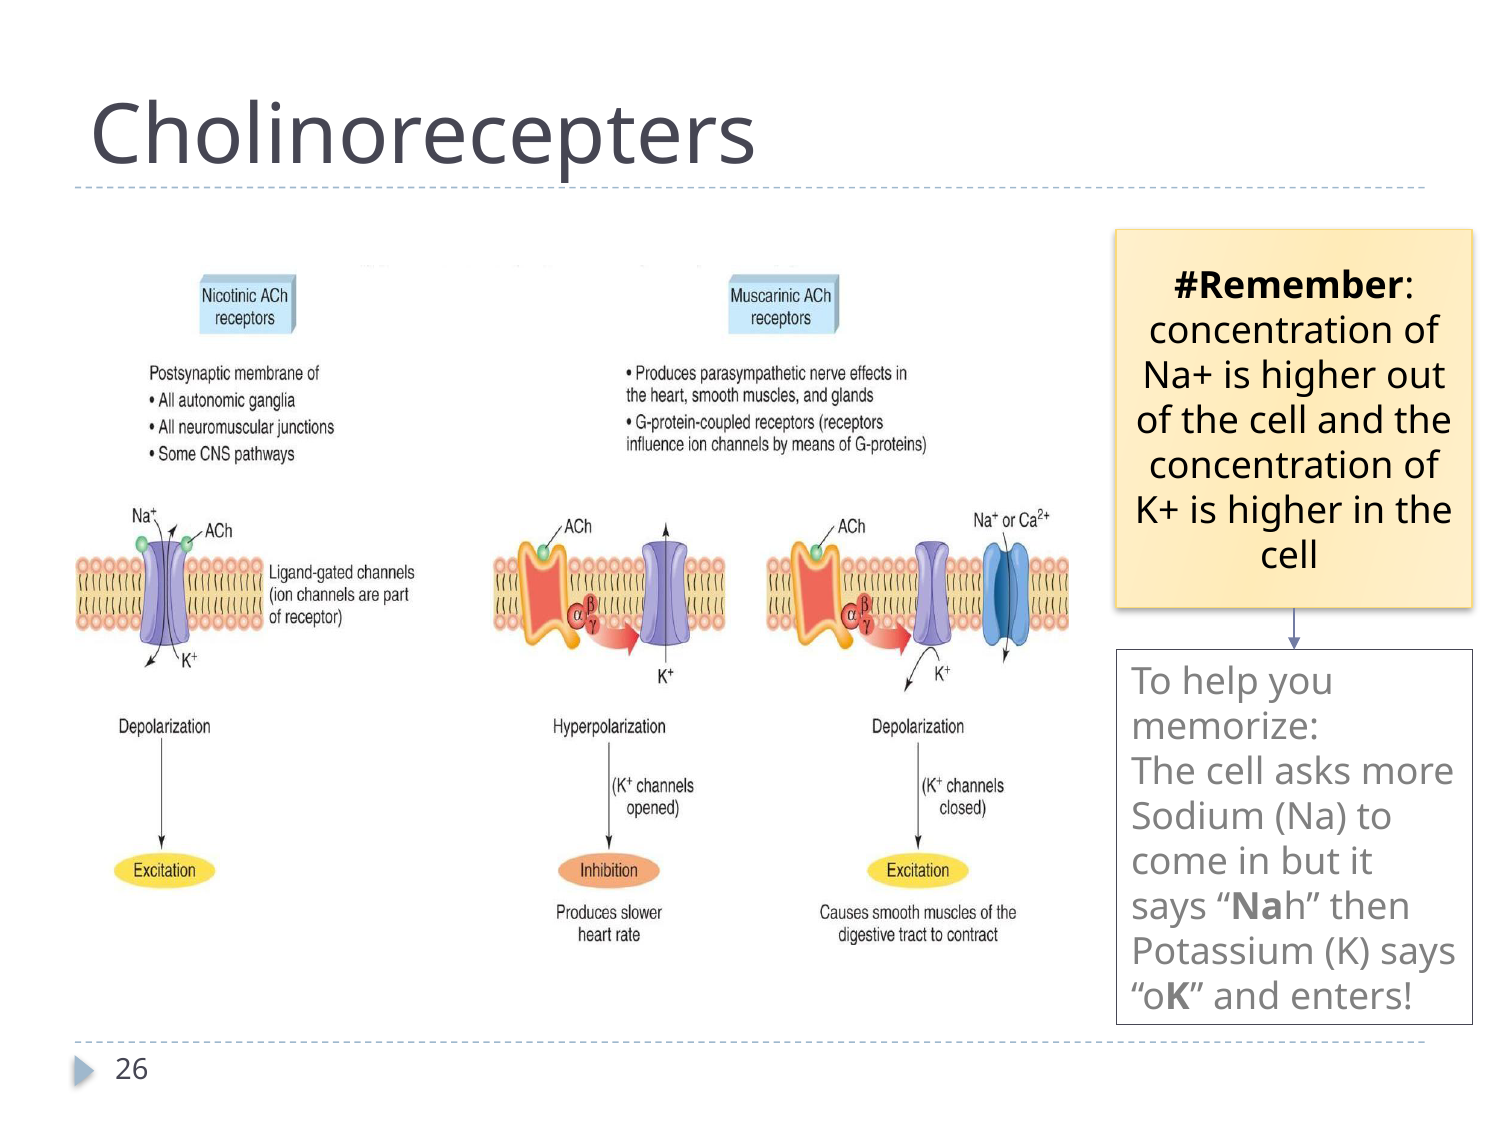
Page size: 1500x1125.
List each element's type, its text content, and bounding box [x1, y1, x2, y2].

text_box To help you memorize: The cell asks more Sodium (Na) to come in but it says “Nah” then Potassium (K) says “oK” and enters! [1116, 649, 1473, 1025]
slide_number 26 [100, 1042, 426, 1103]
title Cholinorecepters [75, 24, 1425, 188]
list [74, 265, 1070, 945]
text_box #Remember: concentration of Na+ is higher out of the cell and the concentration of K+ is higher in the cell [1115, 229, 1473, 608]
